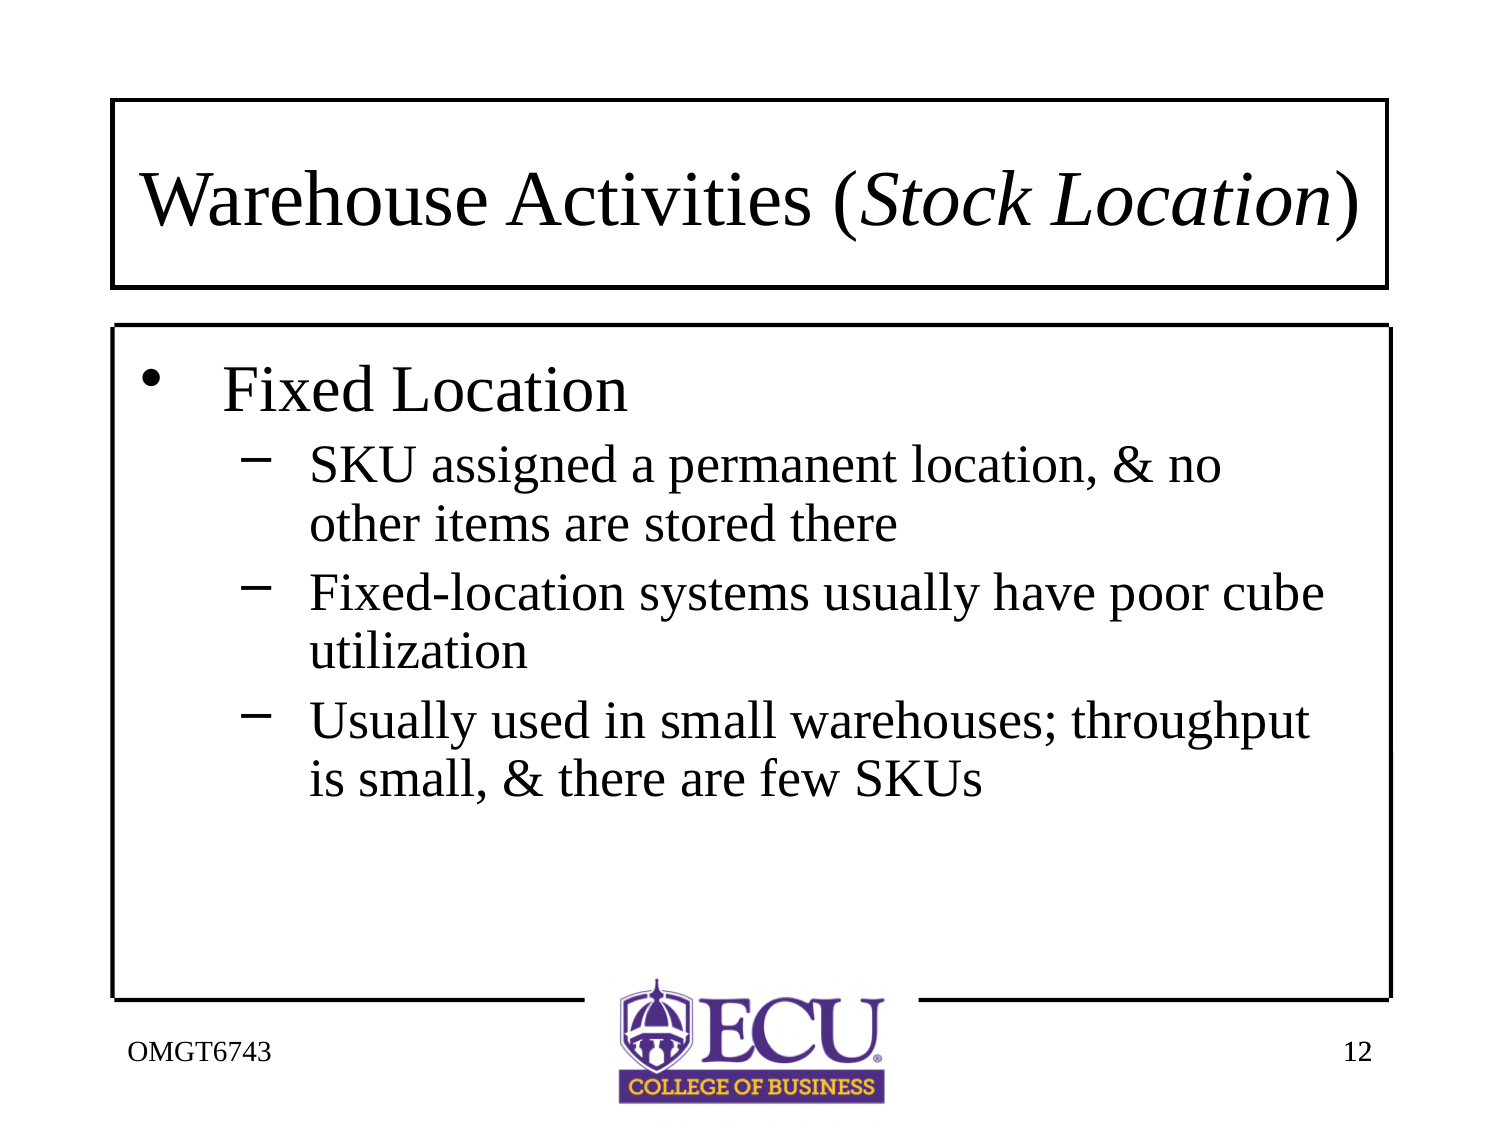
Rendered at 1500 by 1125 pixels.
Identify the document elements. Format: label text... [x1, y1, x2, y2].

picture [611, 972, 889, 1125]
list Fixed Location SKU assigned a permanent location, & no other items are stored there Fixed-location systems usually have poor cube utilization Usually used in small warehouses; throughput is small, & there are few SKUs [125, 337, 1350, 925]
title Warehouse Activities (Stock Location) [112, 99, 1388, 288]
